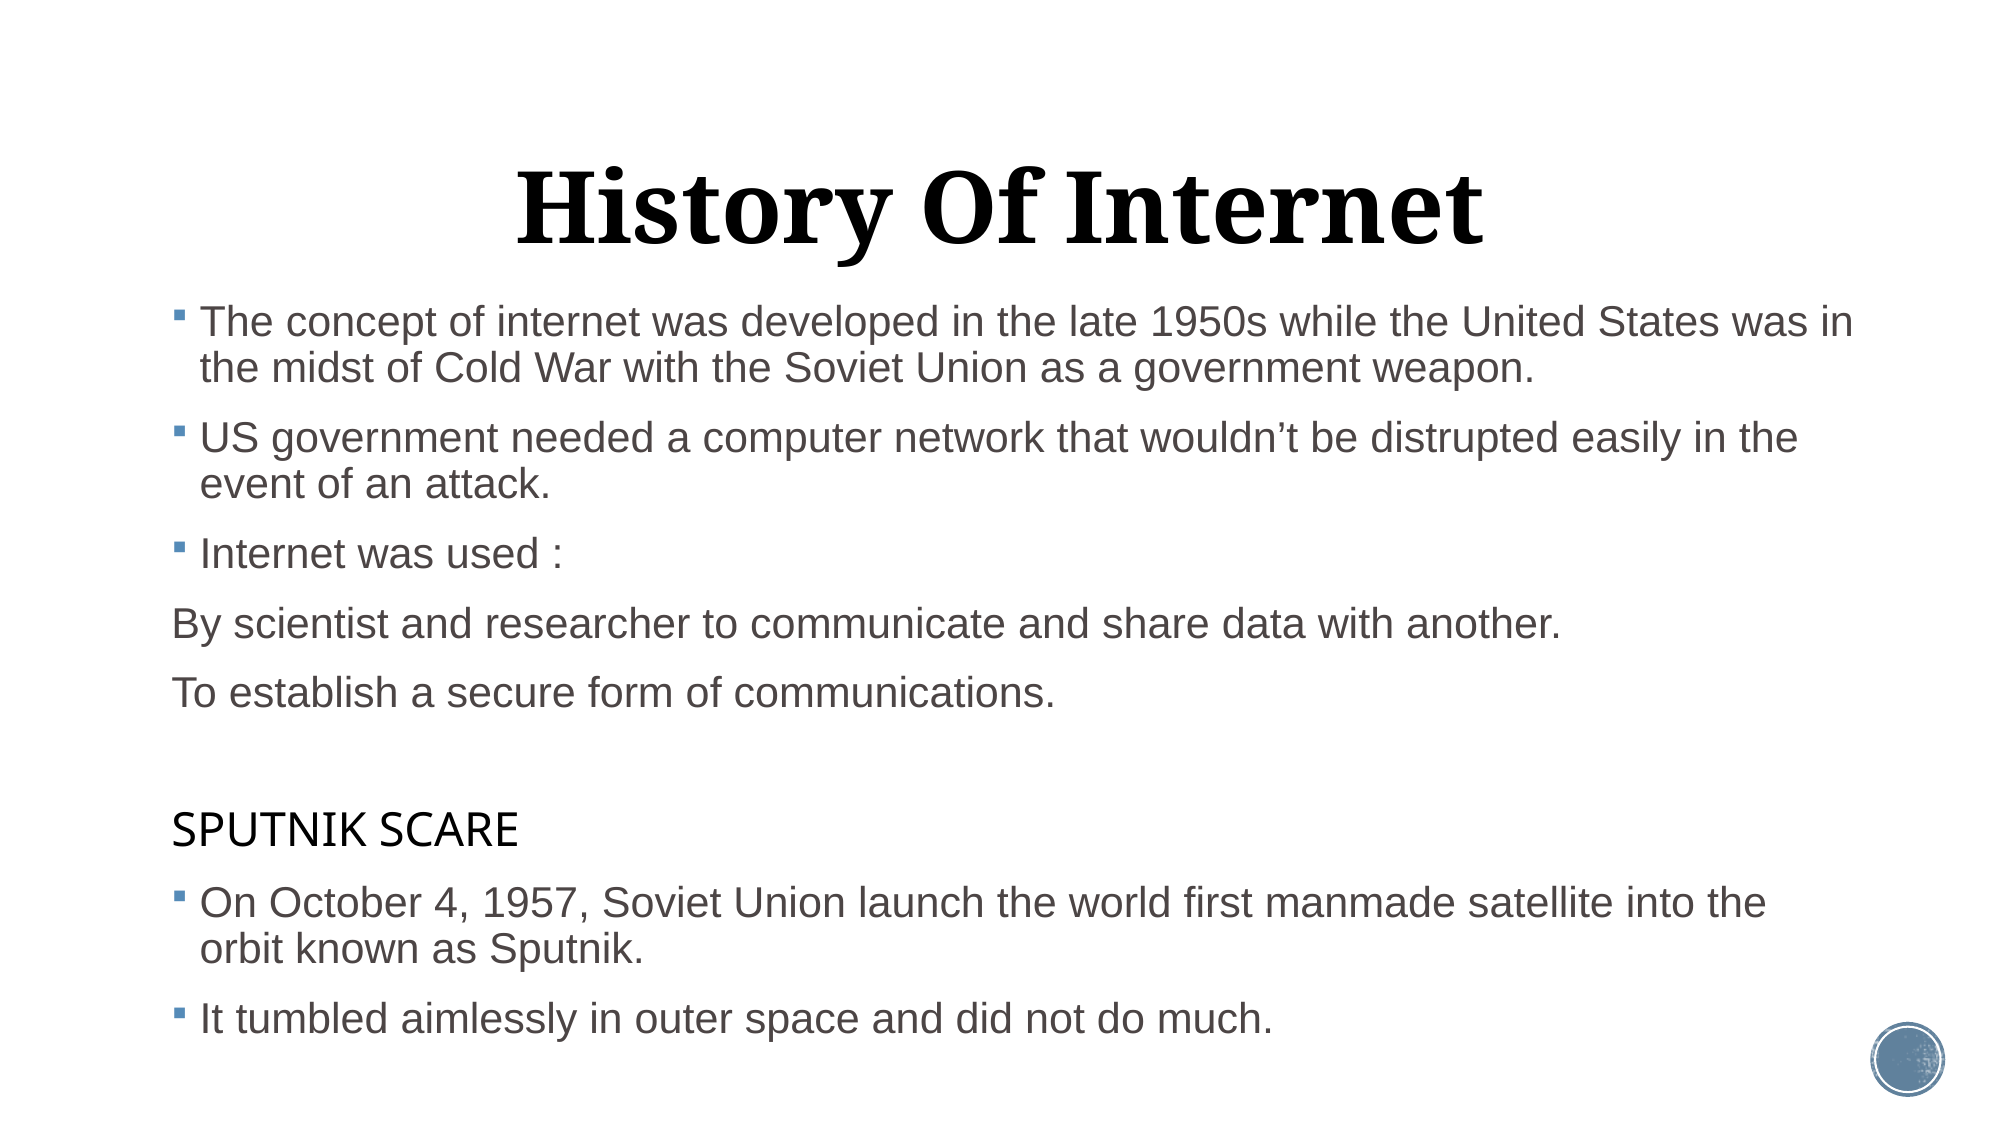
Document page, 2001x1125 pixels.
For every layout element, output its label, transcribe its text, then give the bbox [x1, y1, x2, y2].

list The concept of internet was developed in the late 1950s while the United States was in the midst of Cold War with the Soviet Union as a government weapon. US government needed a computer network that wouldn’t be distrupted easily in the event of an attack. Internet was used : By scientist and researcher to communicate and share data with another. To establish a secure form of communications. SPUTNIK SCARE On October 4, 1957, Soviet Union launch the world first manmade satellite into the orbit known as Sputnik. It tumbled aimlessly in outer space and did not do much. [156, 291, 1878, 1059]
title History Of Internet [175, 79, 1826, 291]
